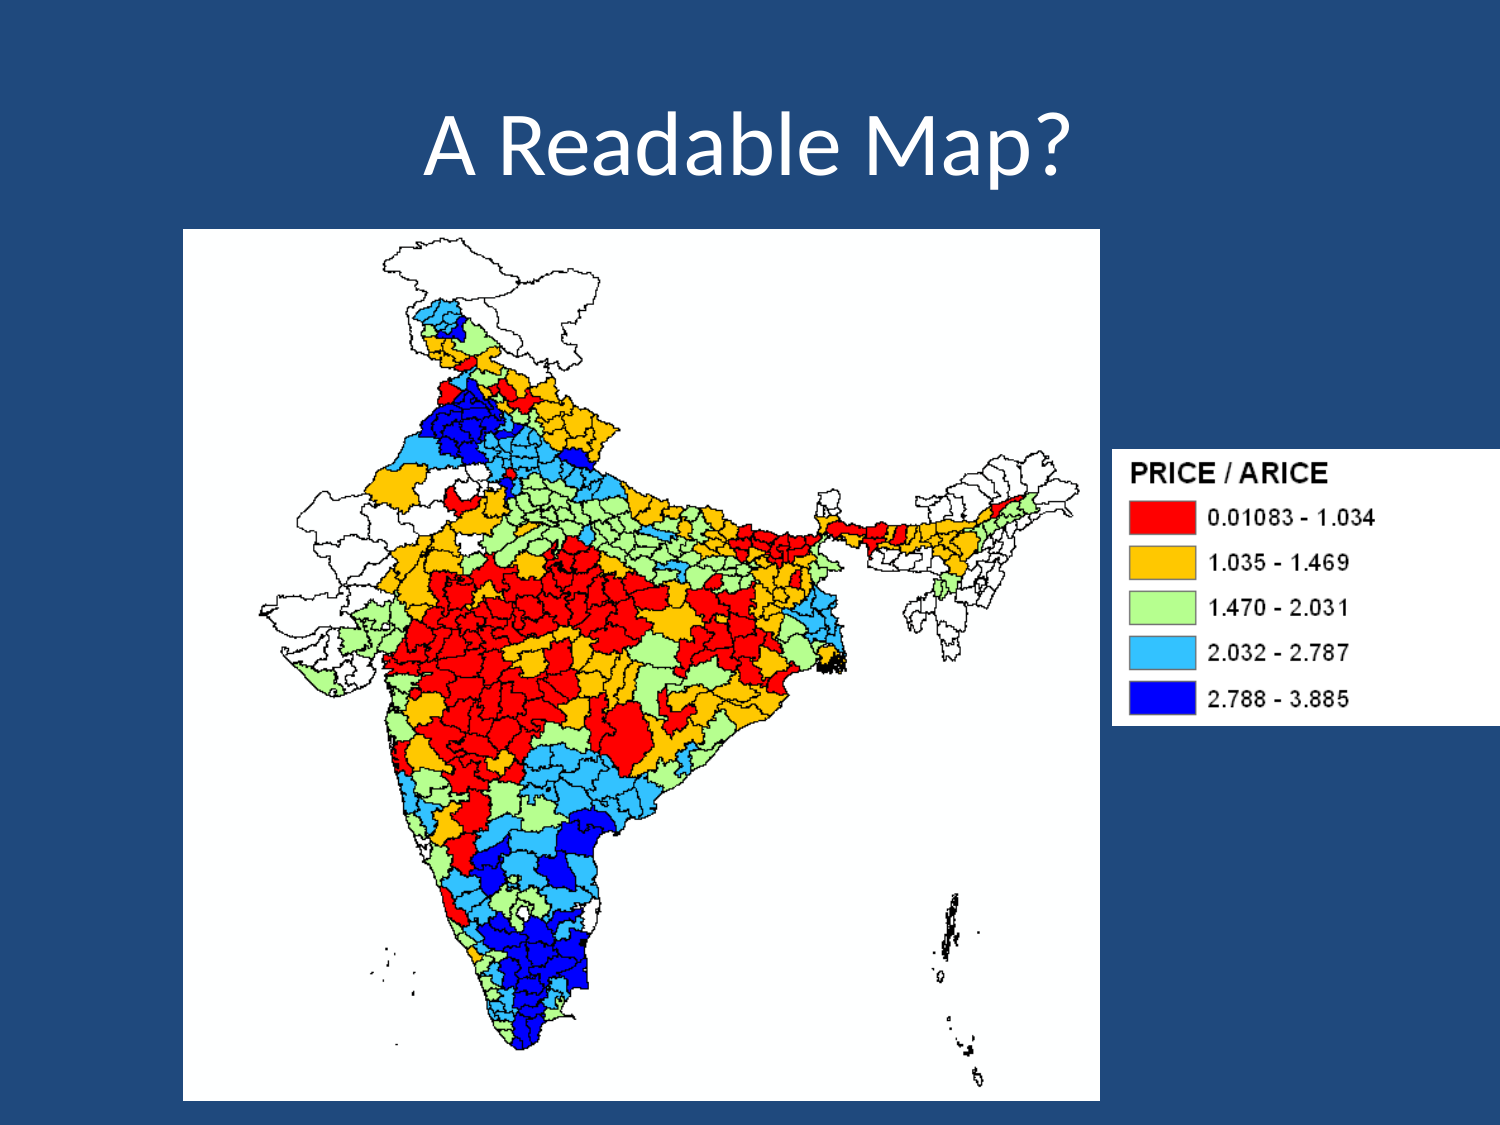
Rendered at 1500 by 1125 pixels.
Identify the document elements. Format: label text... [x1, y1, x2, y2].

title A Readable Map? [75, 45, 1425, 233]
picture [183, 229, 1101, 1101]
picture [1112, 449, 1500, 726]
